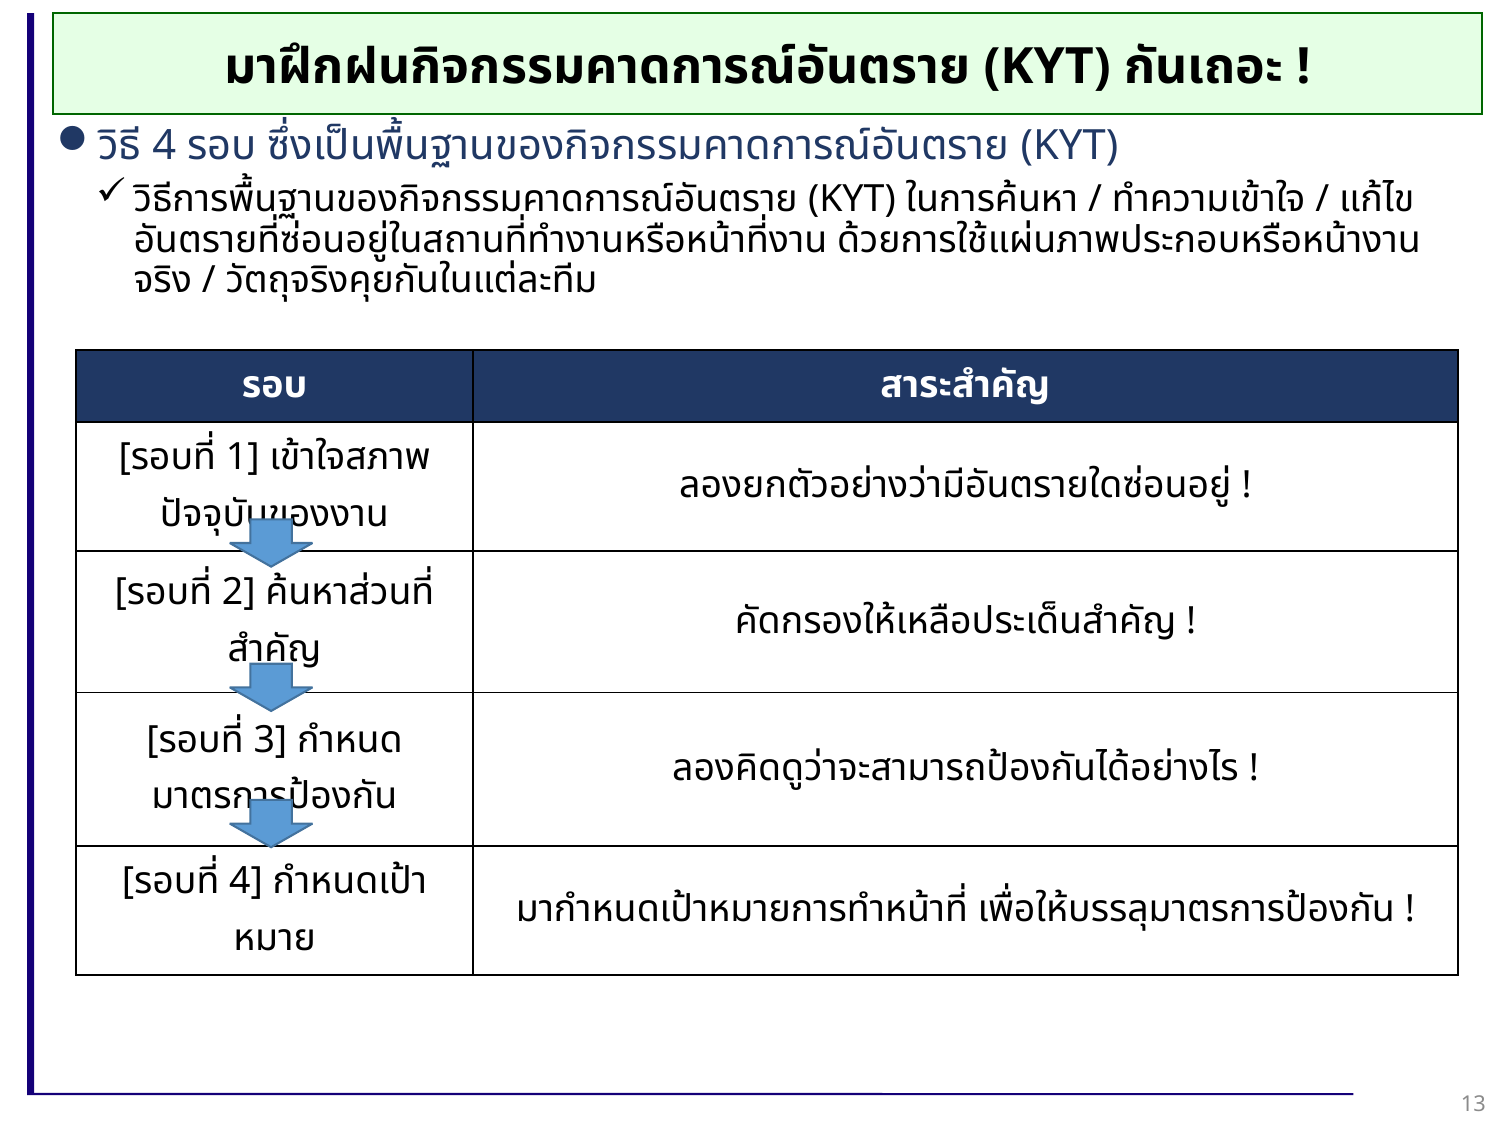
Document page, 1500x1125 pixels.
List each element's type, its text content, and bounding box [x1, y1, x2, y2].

table_cell ลองคิดดูว่าจะสามารถป้องกันได้อย่างไร ! [474, 693, 1457, 845]
text_box มาฝึกฝนกิจกรรมคาดการณ์อันตราย (KYT) กันเถอะ ! [52, 12, 1483, 115]
list วิธี 4 รอบ ซึ่งเป็นพื้นฐานของกิจกรรมคาดการณ์อันตราย (KYT) วิธีการพื้นฐานของกิจกรรมคาดการณ์อันตราย (KYT) ในการค้นหา / ทำความเข้าใจ / แก้ไขอันตรายที่ซ่อนอยู่ในสถานที่ทำงานหรือหน้าที่งาน ด้วยการใช้แผ่นภาพประกอบหรือหน้างานจริง / วัตถุจริงคุยกันในแต่ละทีม [41, 116, 1495, 1118]
table_cell ลองยกตัวอย่างว่ามีอันตรายใดซ่อนอยู่ ! [474, 423, 1457, 550]
table_cell [รอบที่ 3] กำหนดมาตรการป้องกัน [77, 693, 472, 845]
table_cell คัดกรองให้เหลือประเด็นสำคัญ ! [474, 552, 1457, 692]
table_cell [รอบที่ 1] เข้าใจสภาพปัจจุบันของงาน [77, 423, 472, 550]
table_cell มากำหนดเป้าหมายการทำหน้าที่ เพื่อให้บรรลุมาตรการป้องกัน ! [474, 847, 1457, 974]
table_header สาระสำคัญ [474, 351, 1457, 421]
table_cell [รอบที่ 4] กำหนดเป้าหมาย [77, 847, 472, 974]
table_cell [รอบที่ 2] ค้นหาส่วนที่สำคัญ [77, 552, 472, 692]
text_box [229, 662, 313, 713]
slide_number 13 [1163, 1074, 1500, 1125]
table_header รอบ [77, 351, 472, 421]
text_box [229, 518, 313, 568]
text_box [229, 798, 313, 849]
